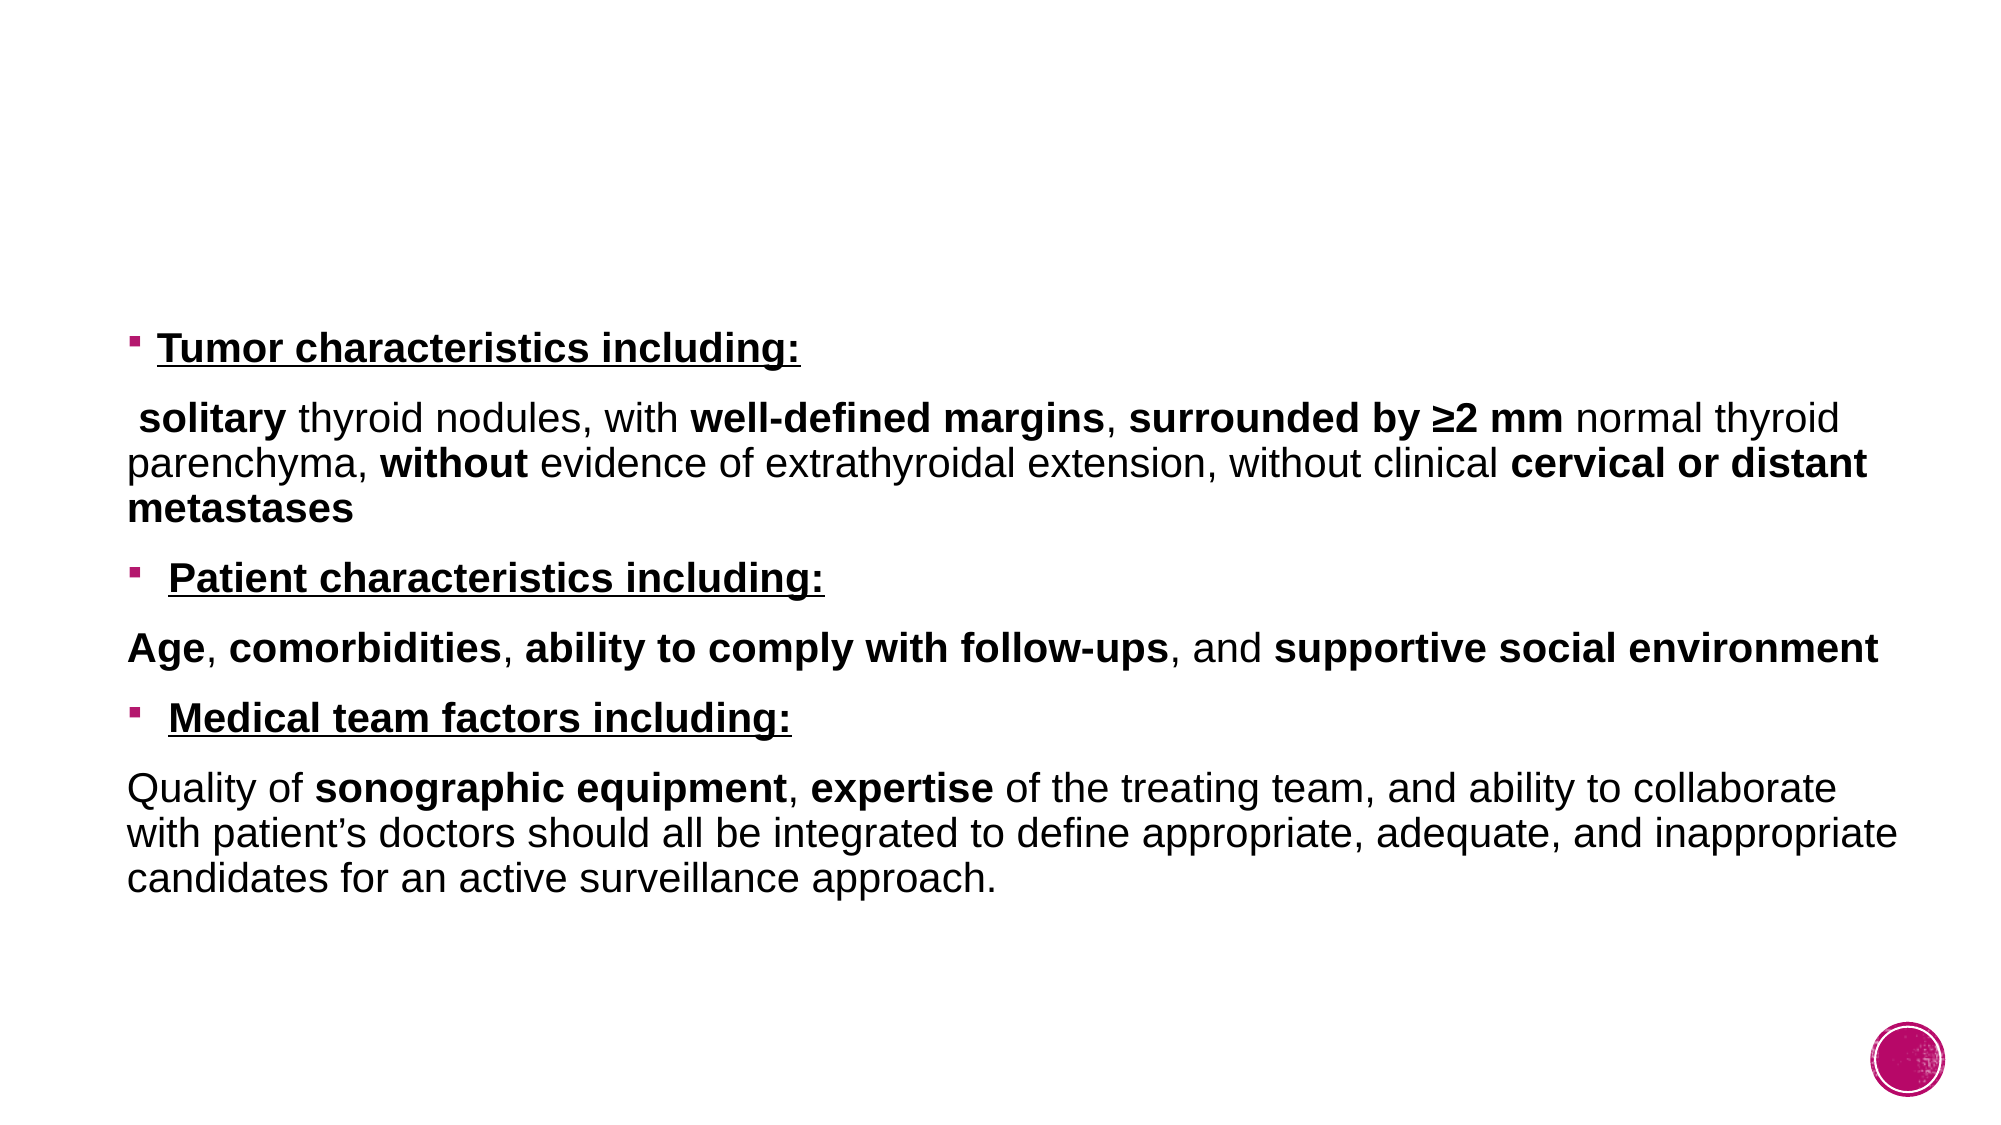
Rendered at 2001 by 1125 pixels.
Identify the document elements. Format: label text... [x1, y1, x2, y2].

list Tumor characteristics including: solitary thyroid nodules, with well-defined margins, surrounded by ≥2 mm normal thyroid parenchyma, without evidence of extrathyroidal extension, without clinical cervical or distant metastases Patient characteristics including: Age, comorbidities, ability to comply with follow-ups, and supportive social environment Medical team factors including: Quality of sonographic equipment, expertise of the treating team, and ability to collaborate with patient’s doctors should all be integrated to define appropriate, adequate, and inappropriate candidates for an active surveillance approach. [111, 319, 1917, 1035]
